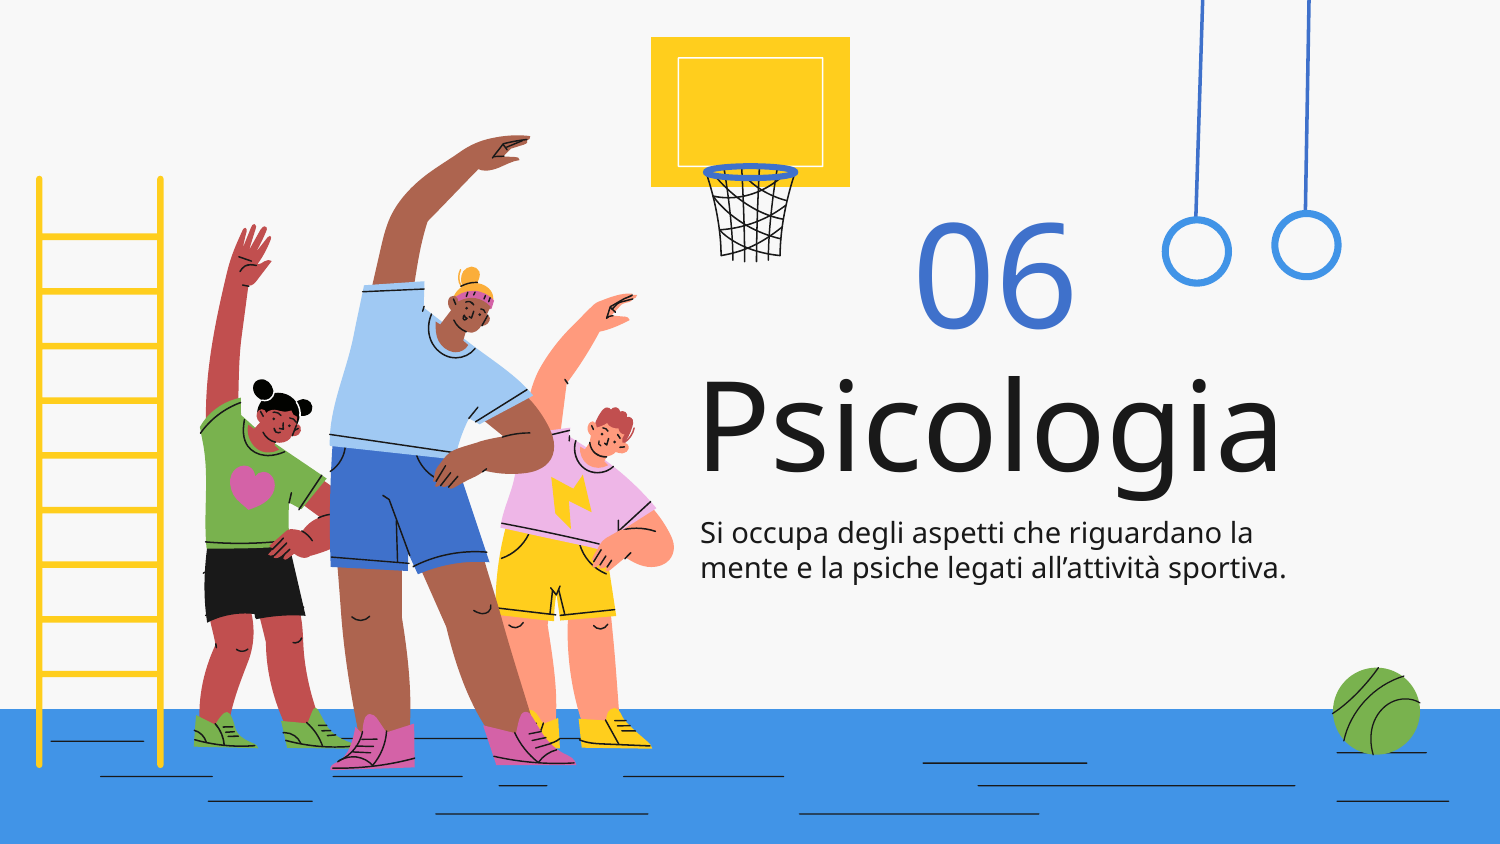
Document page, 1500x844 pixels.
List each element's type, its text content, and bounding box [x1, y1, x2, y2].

title Psicologia [679, 301, 1382, 542]
text_box [36, 175, 164, 769]
text_box Si occupa degli aspetti che riguardano la mente e la psiche legati all’attività sportiva. [685, 506, 1304, 592]
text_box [1331, 666, 1421, 756]
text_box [193, 223, 323, 750]
text_box 06 [897, 175, 1094, 366]
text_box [1161, 0, 1342, 287]
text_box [328, 134, 577, 771]
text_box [651, 37, 851, 263]
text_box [581, 293, 675, 750]
